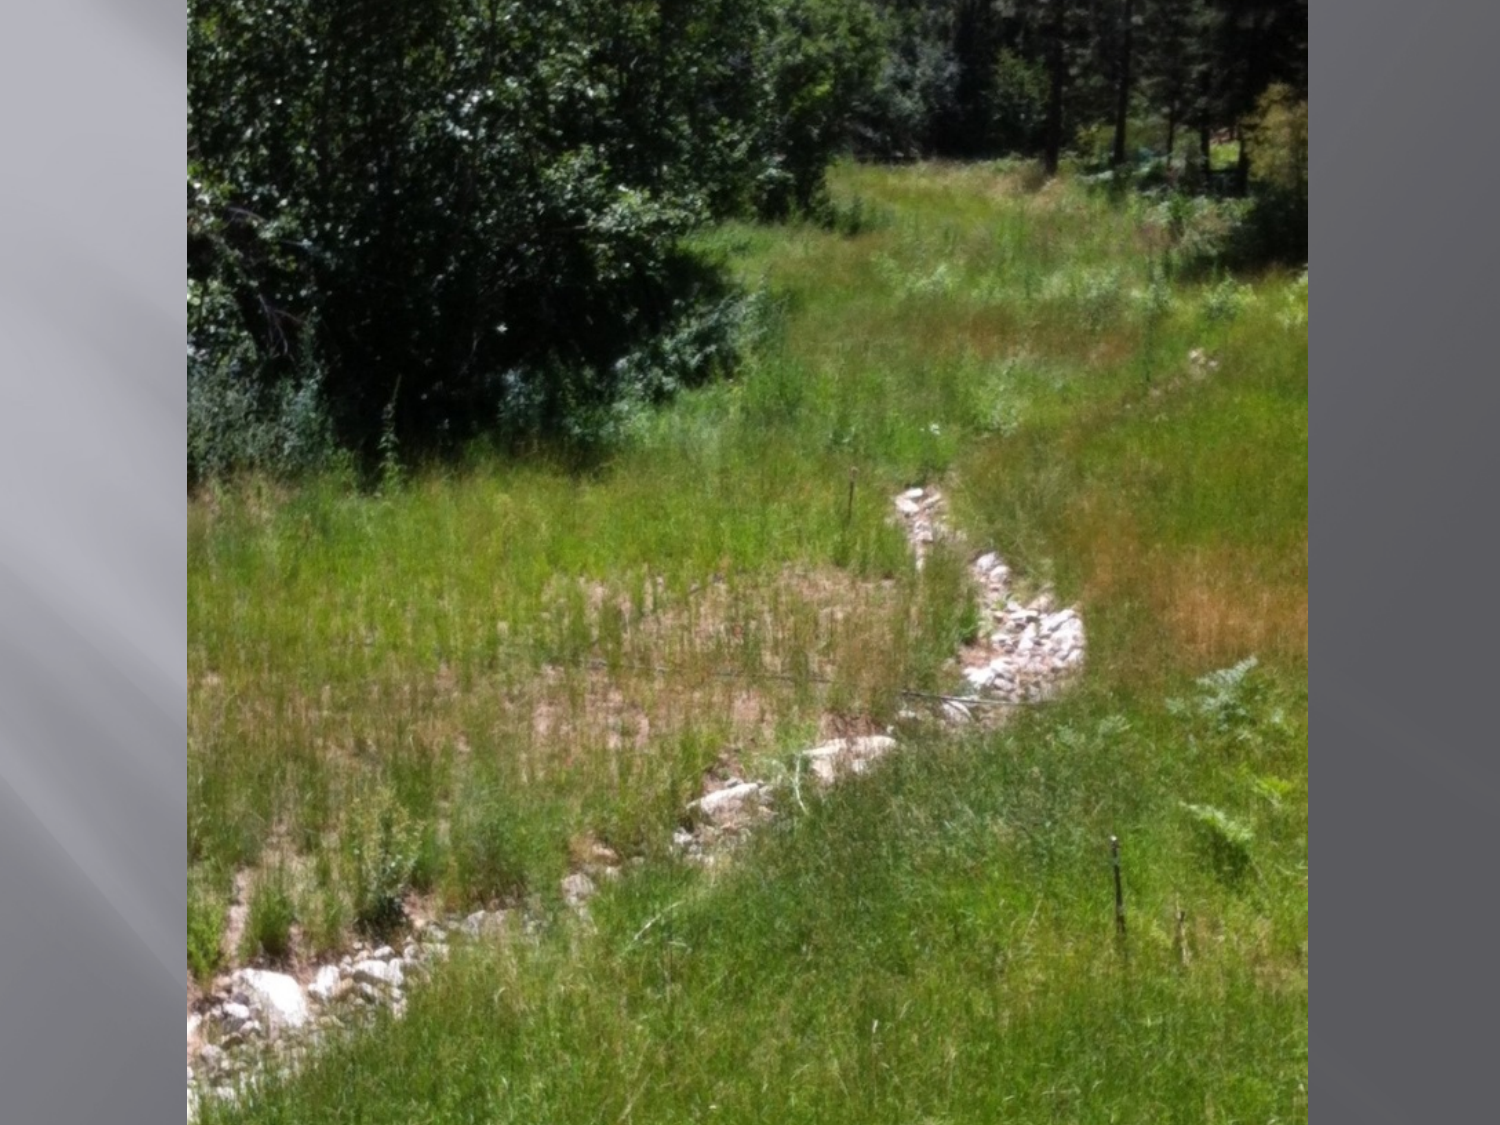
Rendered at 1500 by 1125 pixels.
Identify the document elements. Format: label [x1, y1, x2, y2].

list [187, 0, 1309, 1125]
